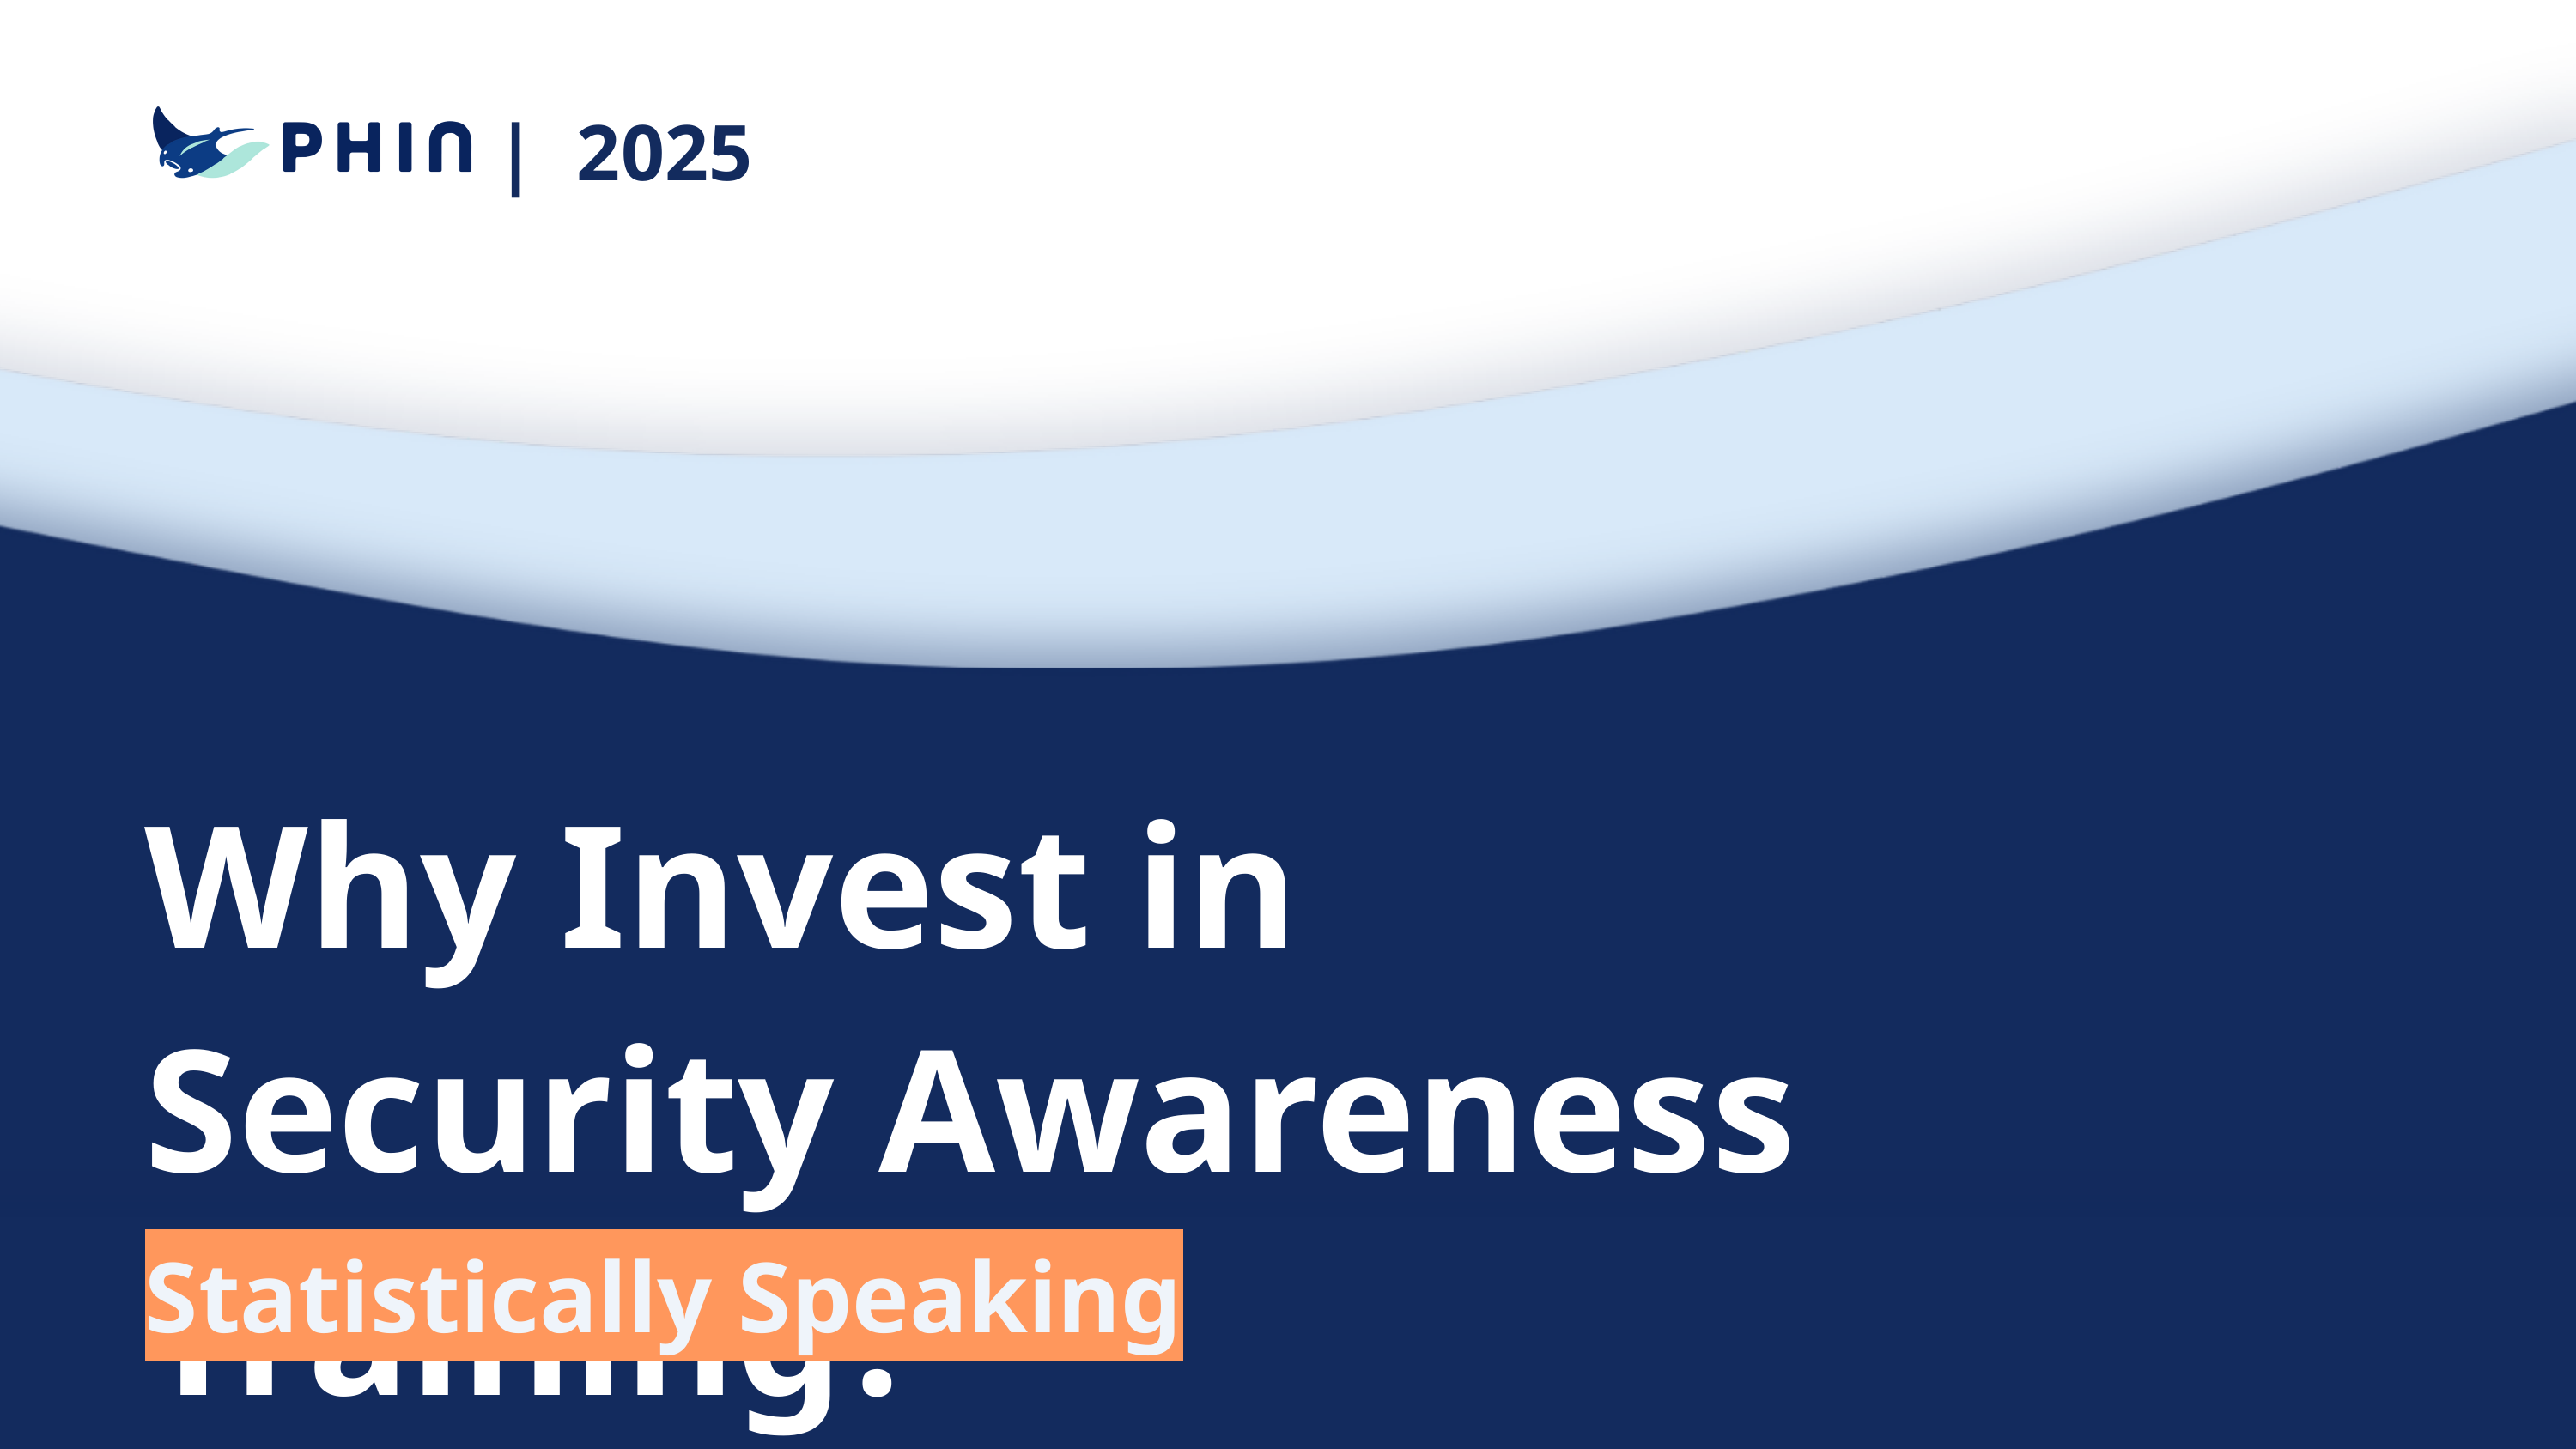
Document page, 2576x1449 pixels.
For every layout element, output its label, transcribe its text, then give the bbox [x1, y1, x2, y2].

text_box [0, 0, 2576, 267]
text_box | 2025 [418, 95, 754, 197]
text_box [0, 267, 2576, 664]
text_box [144, 94, 480, 190]
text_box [0, 668, 2576, 1449]
